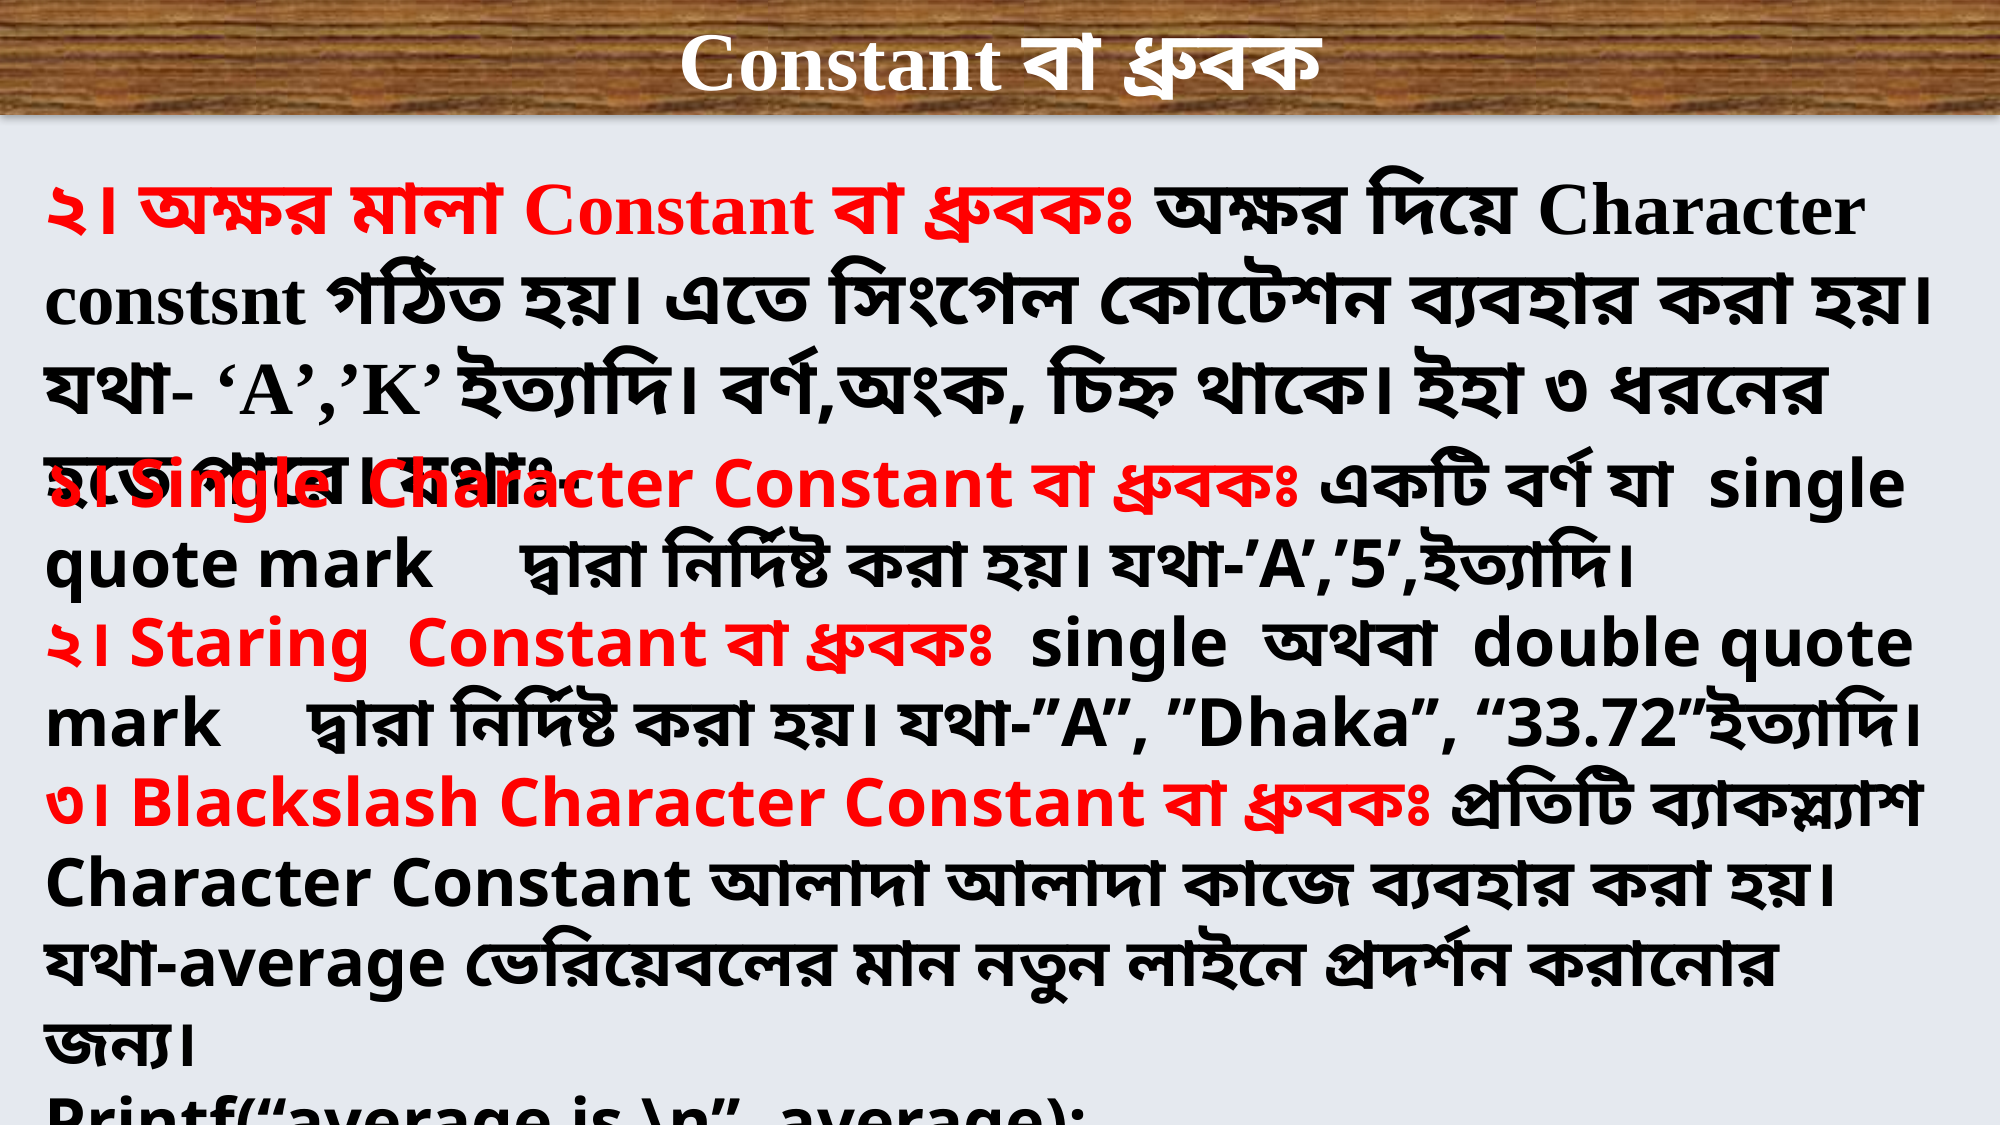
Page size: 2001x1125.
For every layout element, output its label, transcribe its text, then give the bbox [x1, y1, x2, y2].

text_box ২। অক্ষর মালা Constant বা ধ্রুবকঃ অক্ষর দিয়ে Character constsnt গঠিত হয়। এতে সিংগেল কোটেশন ব্যবহার করা হয়। যথা- ‘A’,’K’ ইত্যাদি। বর্ণ,অংক, চিহ্ন থাকে। ইহা ৩ ধরনের হতে পারে। যথাঃ- [29, 151, 1980, 617]
text_box ১। Single Character Constant বা ধ্রুবকঃ একটি বর্ণ যা single quote mark দ্বারা নির্দিষ্ট করা হয়। যথা-’A’,’5’,ইত্যাদি। ২। Staring Constant বা ধ্রুবকঃ single অথবা double quote mark দ্বারা নির্দিষ্ট করা হয়। যথা-’’A’’, ’’Dhaka’’, “33.72’’ইত্যাদি। ৩। Blackslash Character Constant বা ধ্রুবকঃ প্রতিটি ব্যাকস্ল্যাশ Character Constant আলাদা আলাদা কাজে ব্যবহার করা হয়। যথা-average ভেরিয়েবলের মান নতুন লাইনে প্রদর্শন করানোর জন্য। Printf(“average is \n’’, average); [29, 432, 1964, 1125]
text_box Constant বা ধ্রুবক [0, 0, 2000, 115]
